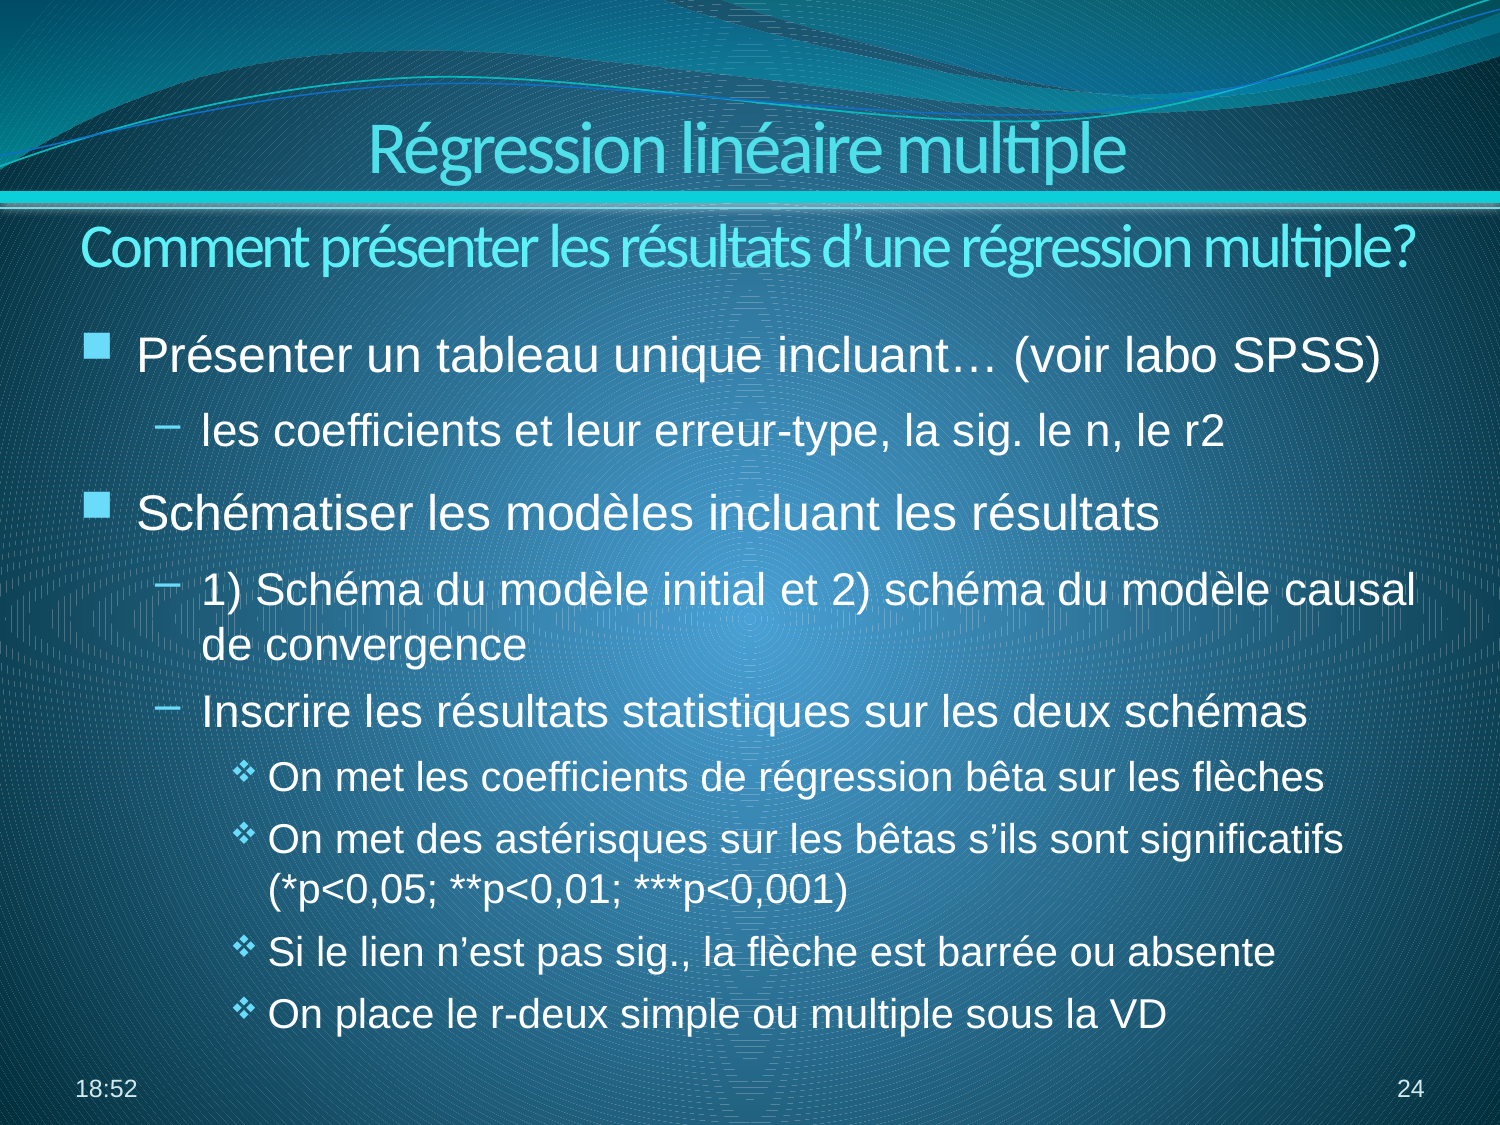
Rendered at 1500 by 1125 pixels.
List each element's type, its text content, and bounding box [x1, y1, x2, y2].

text_box Régression linéaire multiple [0, 80, 1500, 189]
text_box Comment présenter les résultats d’une régression multiple? [0, 215, 1500, 288]
text_box Présenter un tableau unique incluant… (voir labo SPSS) les coefficients et leur erreur-type, la sig. le n, le r2 Schématiser les modèles incluant les résultats 1) Schéma du modèle initial et 2) schéma du modèle causal de convergence Inscrire les résultats statistiques sur les deux schémas On met les coefficients de régression bêta sur les flèches On met des astérisques sur les bêtas s’ils sont significatifs (*p<0,05; **p<0,01; ***p<0,001) Si le lien n’est pas sig., la flèche est barrée ou absente On place le r-deux simple ou multiple sous la VD [64, 314, 1447, 1106]
